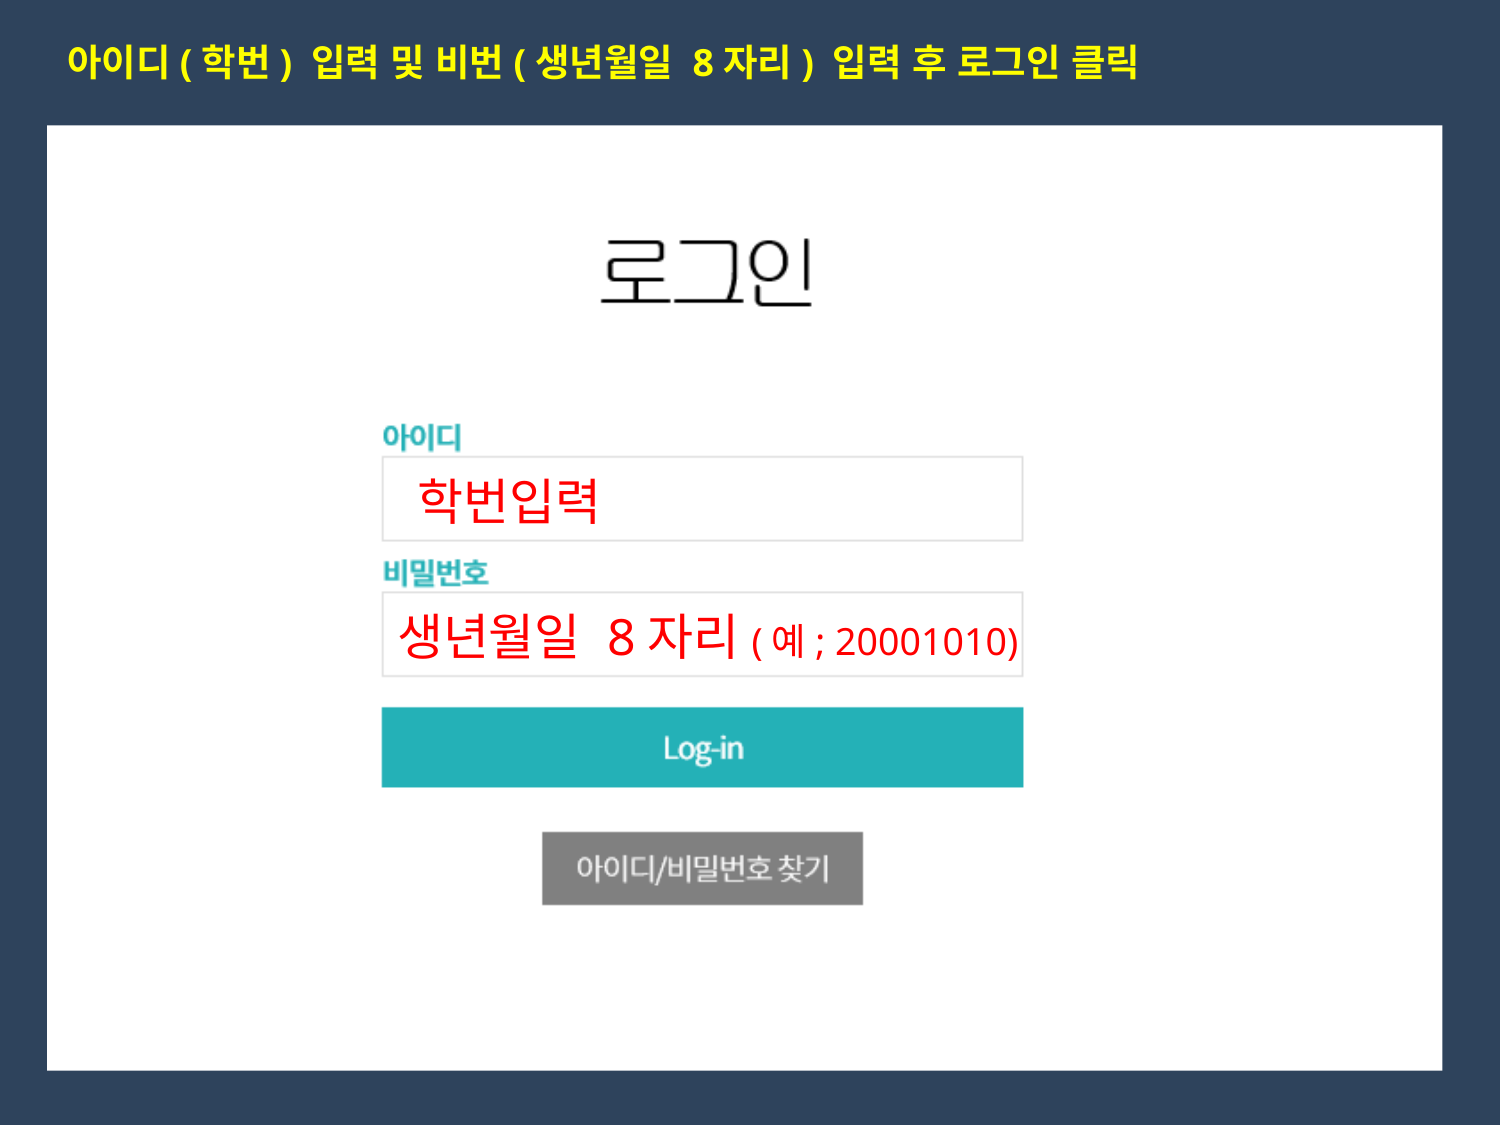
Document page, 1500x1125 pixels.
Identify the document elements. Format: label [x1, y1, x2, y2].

text_box [0, 0, 1500, 1125]
picture [336, 197, 1081, 943]
